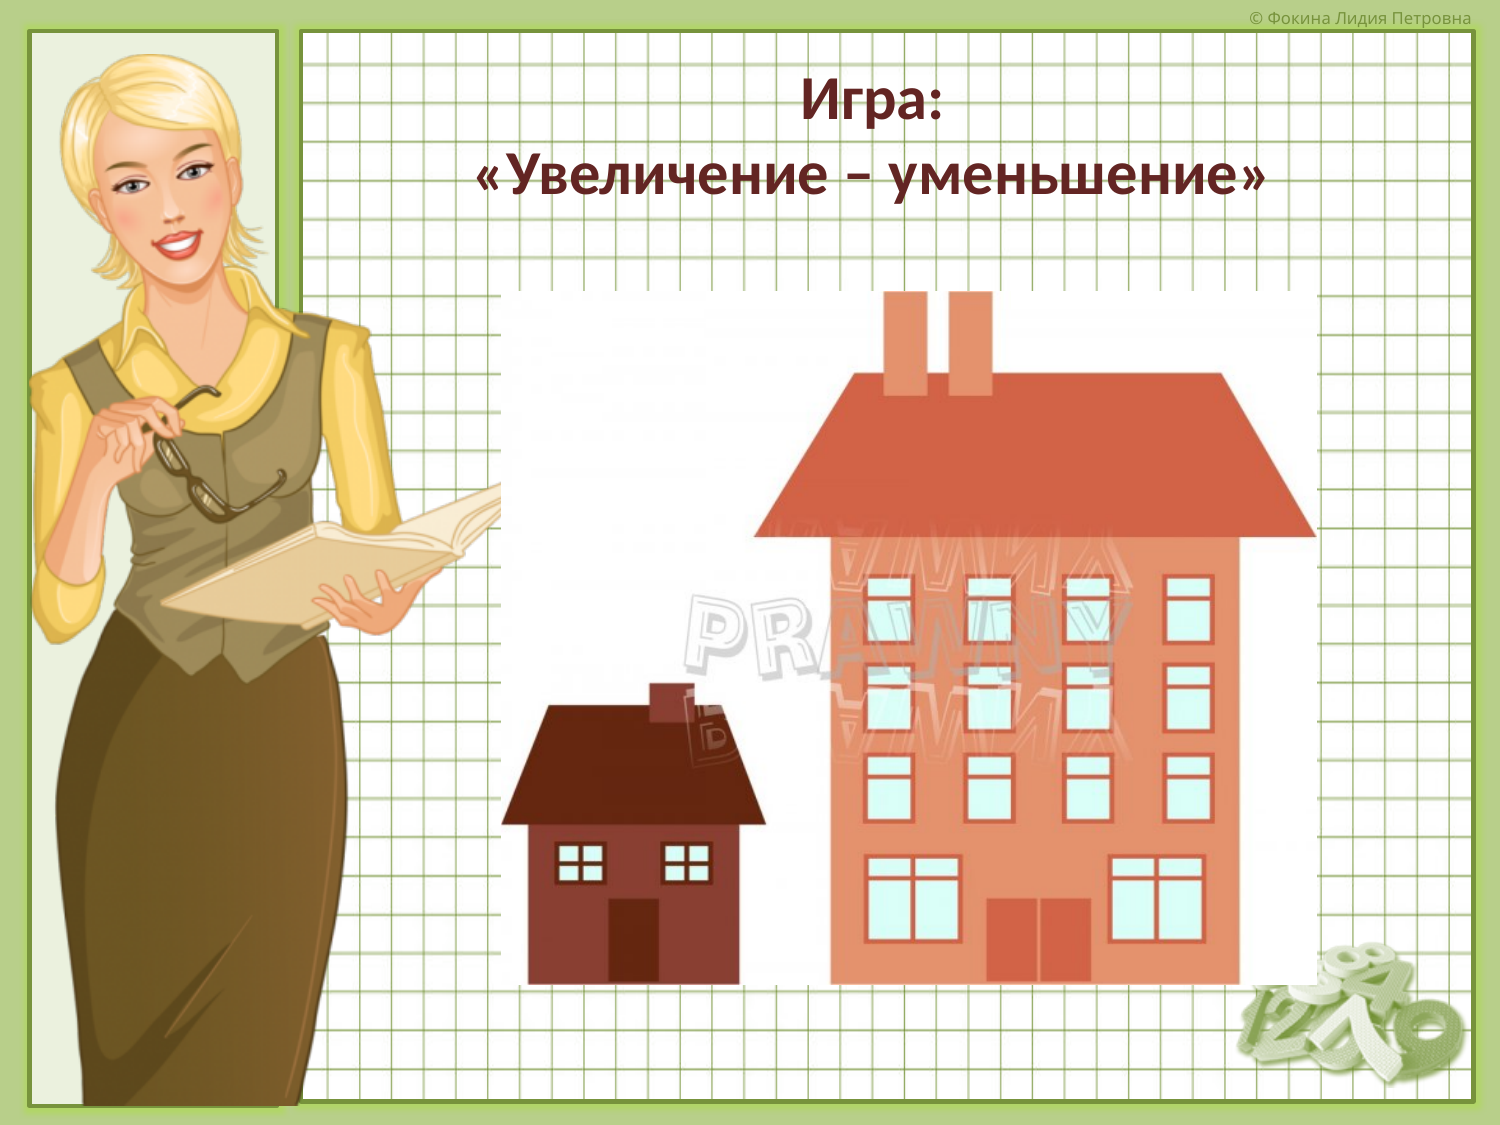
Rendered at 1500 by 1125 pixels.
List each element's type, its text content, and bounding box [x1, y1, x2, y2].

picture [29, 54, 1318, 1106]
text_box Игра: «Увеличение – уменьшение» [360, 49, 1400, 214]
